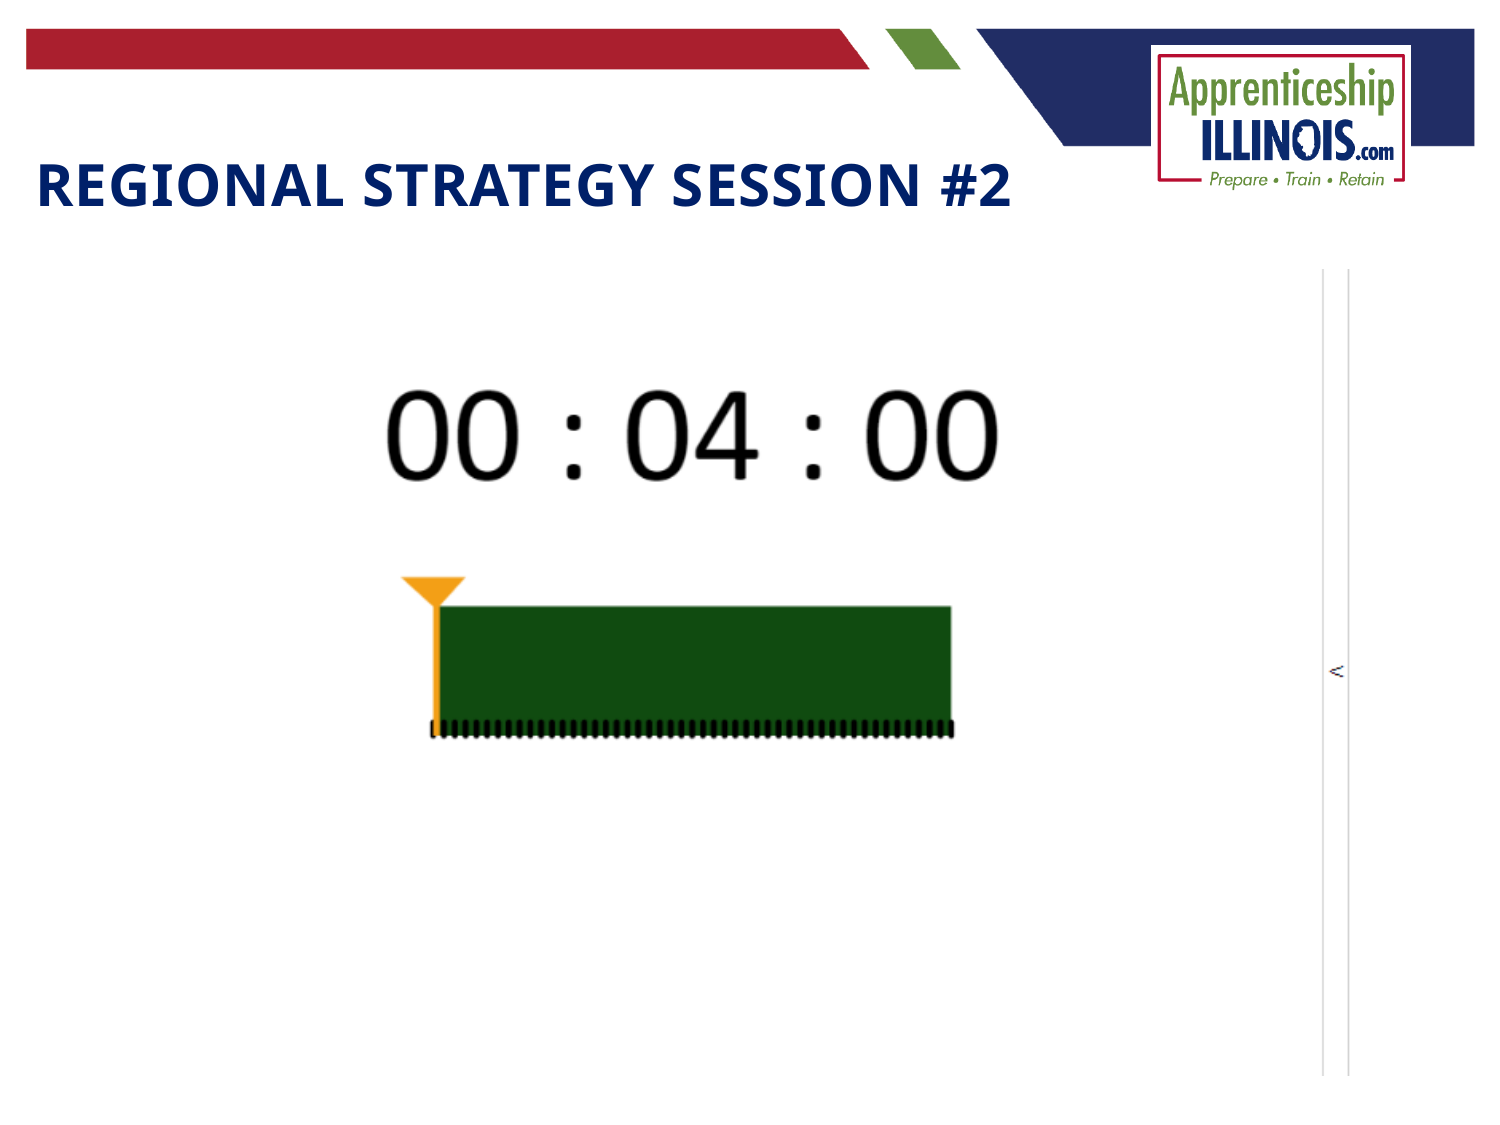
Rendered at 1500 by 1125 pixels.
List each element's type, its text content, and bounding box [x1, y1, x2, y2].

picture [238, 269, 1466, 1076]
text_box Regional strategy session #2 [20, 140, 1071, 226]
picture [0, 2, 1500, 193]
